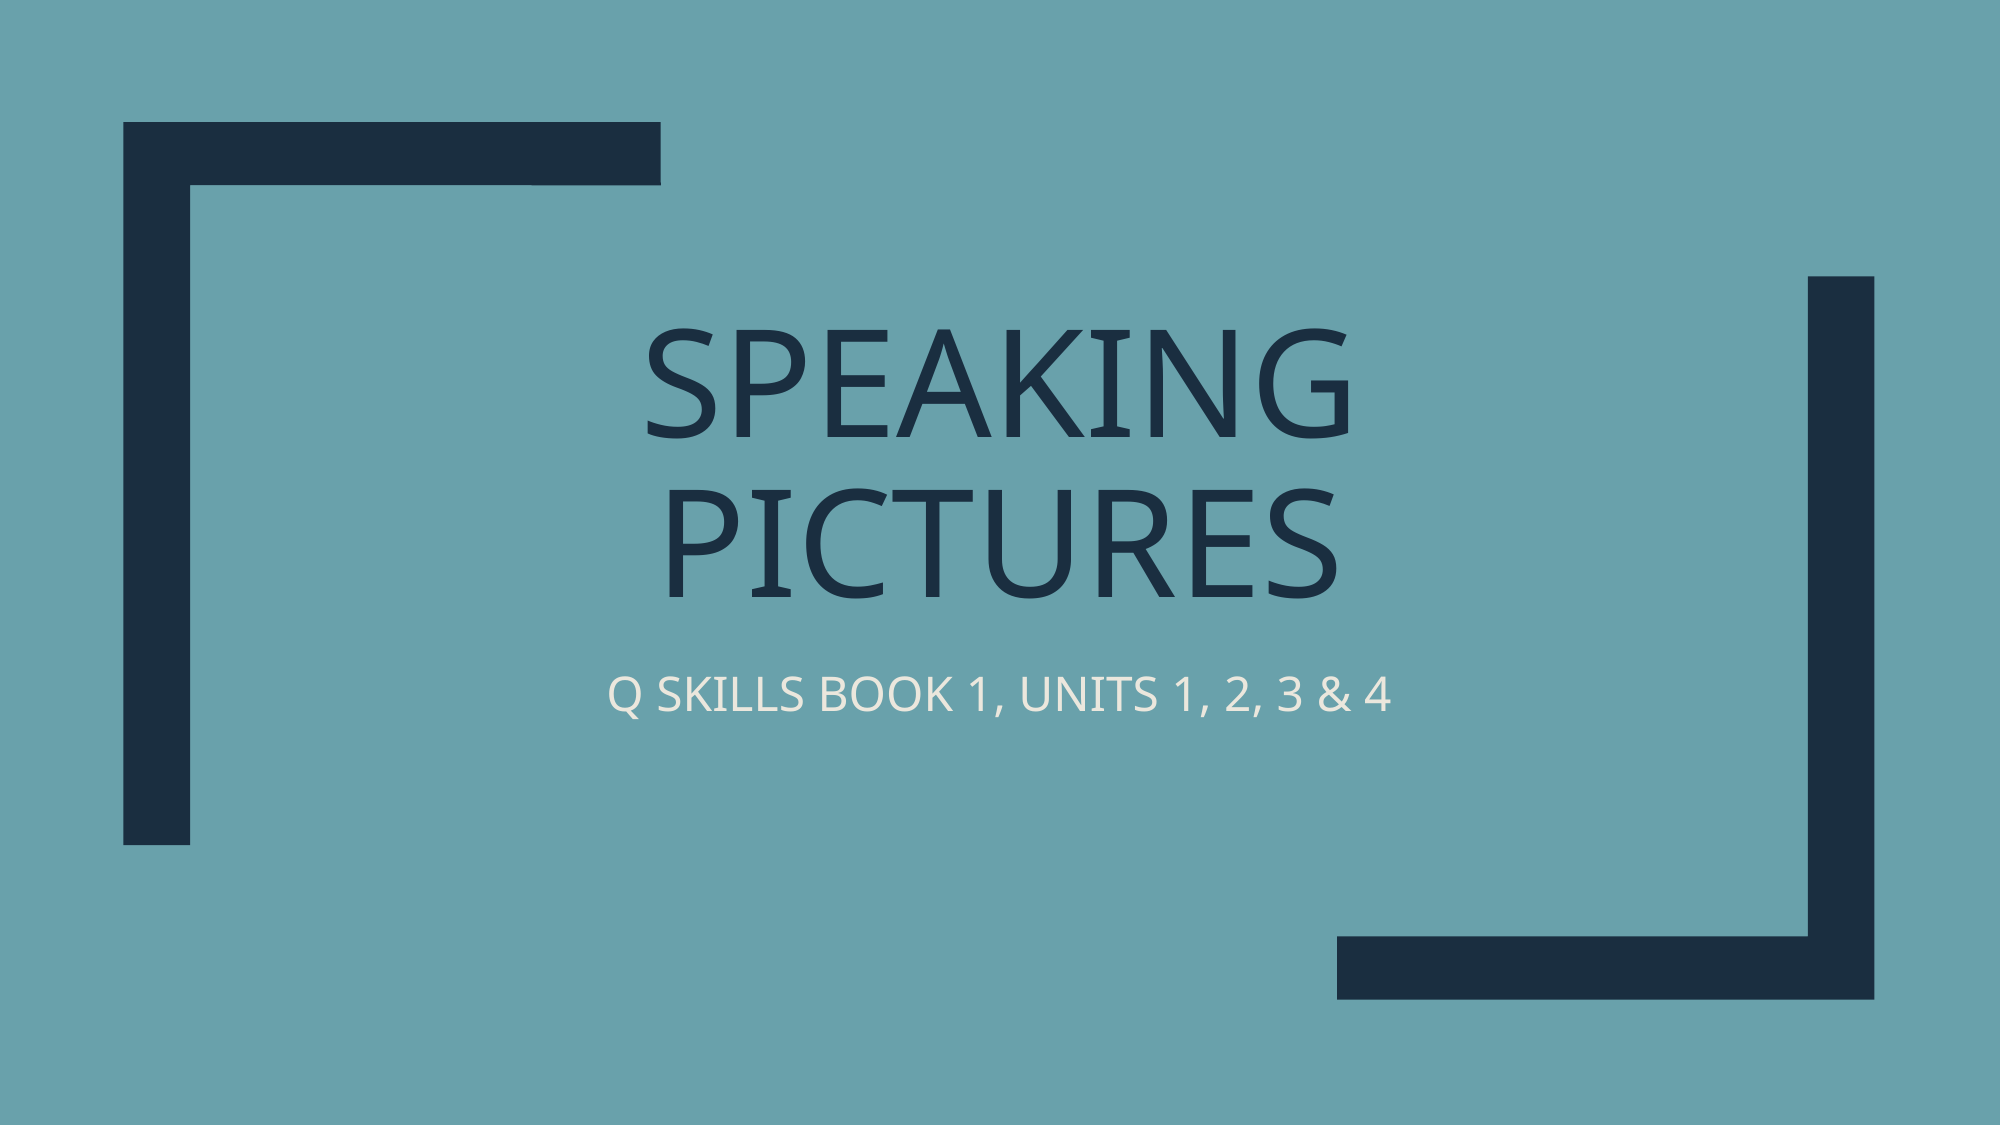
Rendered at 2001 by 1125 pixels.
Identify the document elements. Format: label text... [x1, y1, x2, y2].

subtitle Q SKILLS BOOK 1, UNITS 1, 2, 3 & 4 [439, 649, 1561, 828]
title SPEAKING PICTURES [314, 293, 1686, 638]
